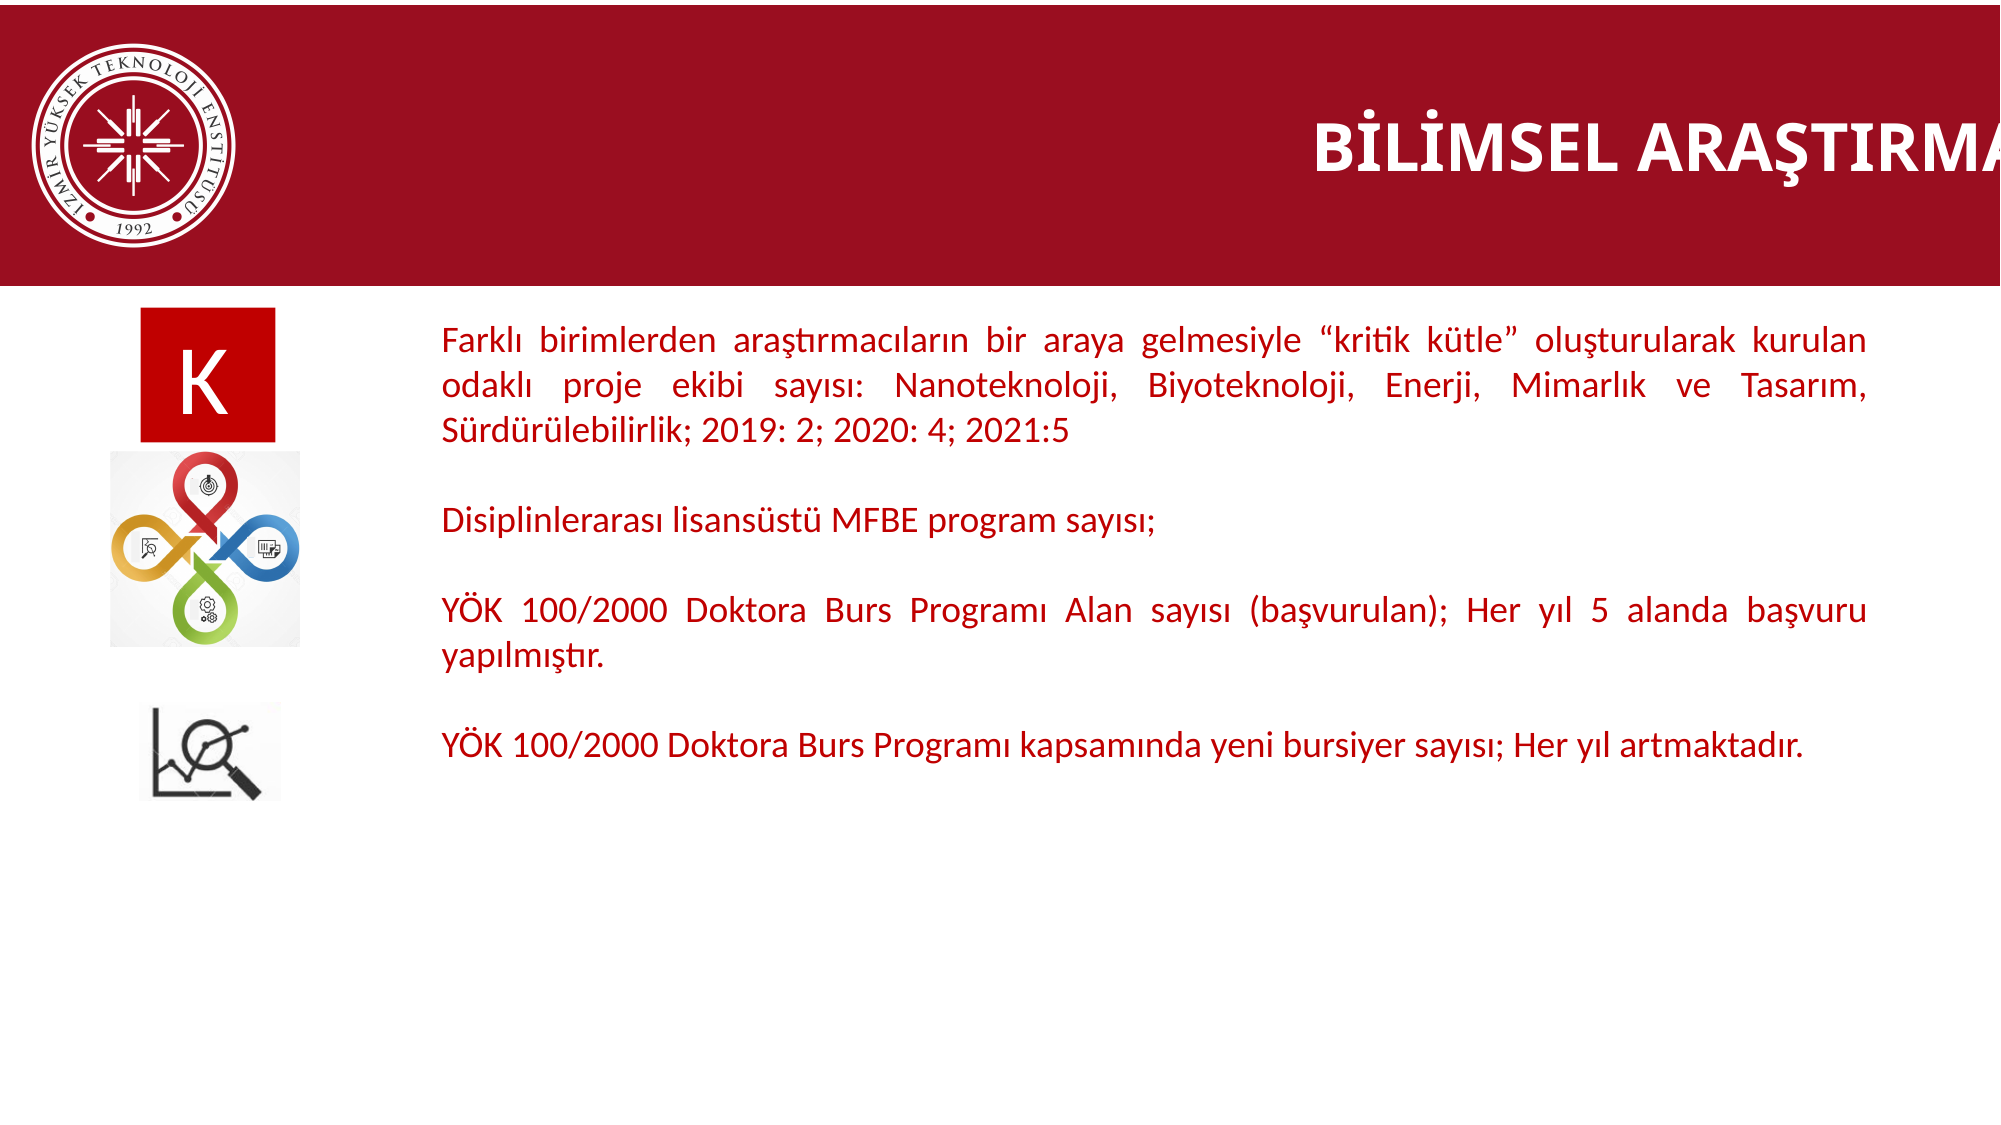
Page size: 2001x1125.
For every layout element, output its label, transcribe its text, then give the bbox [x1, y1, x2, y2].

picture [15, 27, 252, 264]
text_box BİLİMSEL ARAŞTIRMA [1296, 97, 2000, 193]
text_box K [140, 307, 276, 443]
text_box Farklı birimlerden araştırmacıların bir araya gelmesiyle “kritik kütle” oluşturularak kurulan odaklı proje ekibi sayısı: Nanoteknoloji, Biyoteknoloji, Enerji, Mimarlık ve Tasarım, Sürdürülebilirlik; 2019: 2; 2020: 4; 2021:5 Disiplinlerarası lisansüstü MFBE program sayısı; YÖK 100/2000 Doktora Burs Programı Alan sayısı (başvurulan); Her yıl 5 alanda başvuru yapılmıştır. YÖK 100/2000 Doktora Burs Programı kapsamında yeni bursiyer sayısı; Her yıl artmaktadır. [426, 307, 1884, 1125]
text_box [0, 5, 2000, 286]
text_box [107, 454, 303, 644]
picture [139, 702, 281, 801]
